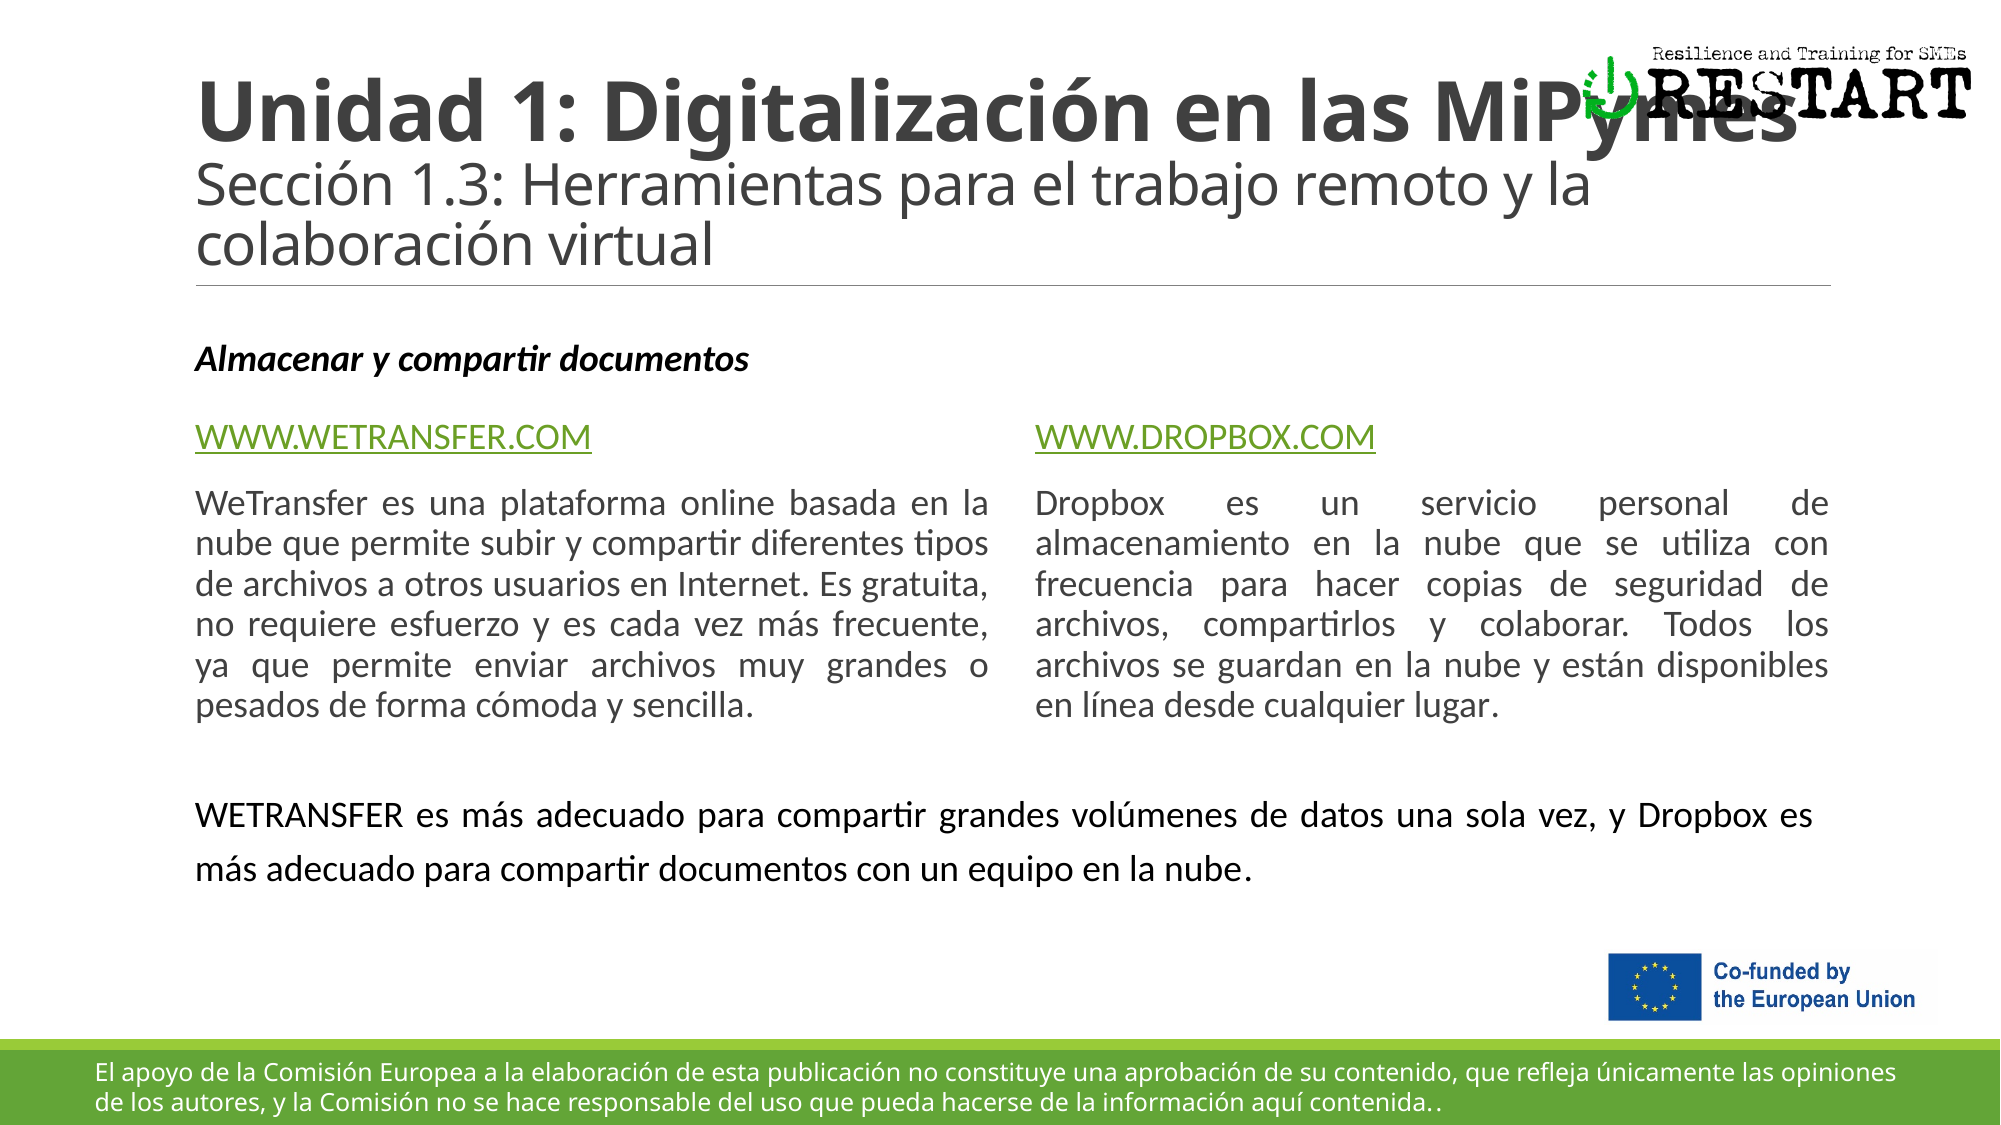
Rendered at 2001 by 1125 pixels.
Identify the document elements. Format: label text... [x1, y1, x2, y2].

list Dropbox es un servicio personal de almacenamiento en la nube que se utiliza con frecuencia para hacer copias de seguridad de archivos, compartirlos y colaborar. Todos los archivos se guardan en la nube y están disponibles en línea desde cualquier lugar. [1020, 475, 1830, 743]
list www.wetransfer.com [179, 402, 990, 475]
text_box Almacenar y compartir documentos [179, 302, 1830, 402]
text_box El apoyo de la Comisión Europea a la elaboración de esta publicación no constituye una aprobación de su contenido, que refleja únicamente las opiniones de los autores, y la Comisión no se hace responsable del uso que pueda hacerse de la información aquí contenida.. [79, 1049, 1925, 1124]
title Unidad 1: Digitalización en las MiPymes Sección 1.3: Herramientas para el trabajo remoto y la colaboración virtual [179, 47, 1925, 285]
picture [1582, 46, 1971, 119]
picture [1604, 949, 1938, 1026]
list www.dropbox.com [1020, 402, 1830, 475]
list WeTransfer es una plataforma online basada en la nube que permite subir y compartir diferentes tipos de archivos a otros usuarios en Internet. Es gratuita, no requiere esfuerzo y es cada vez más frecuente, ya que permite enviar archivos muy grandes o pesados de forma cómoda y sencilla. [179, 475, 990, 743]
text_box WETRANSFER es más adecuado para compartir grandes volúmenes de datos una sola vez, y Dropbox es más adecuado para compartir documentos con un equipo en la nube. [179, 743, 1830, 926]
